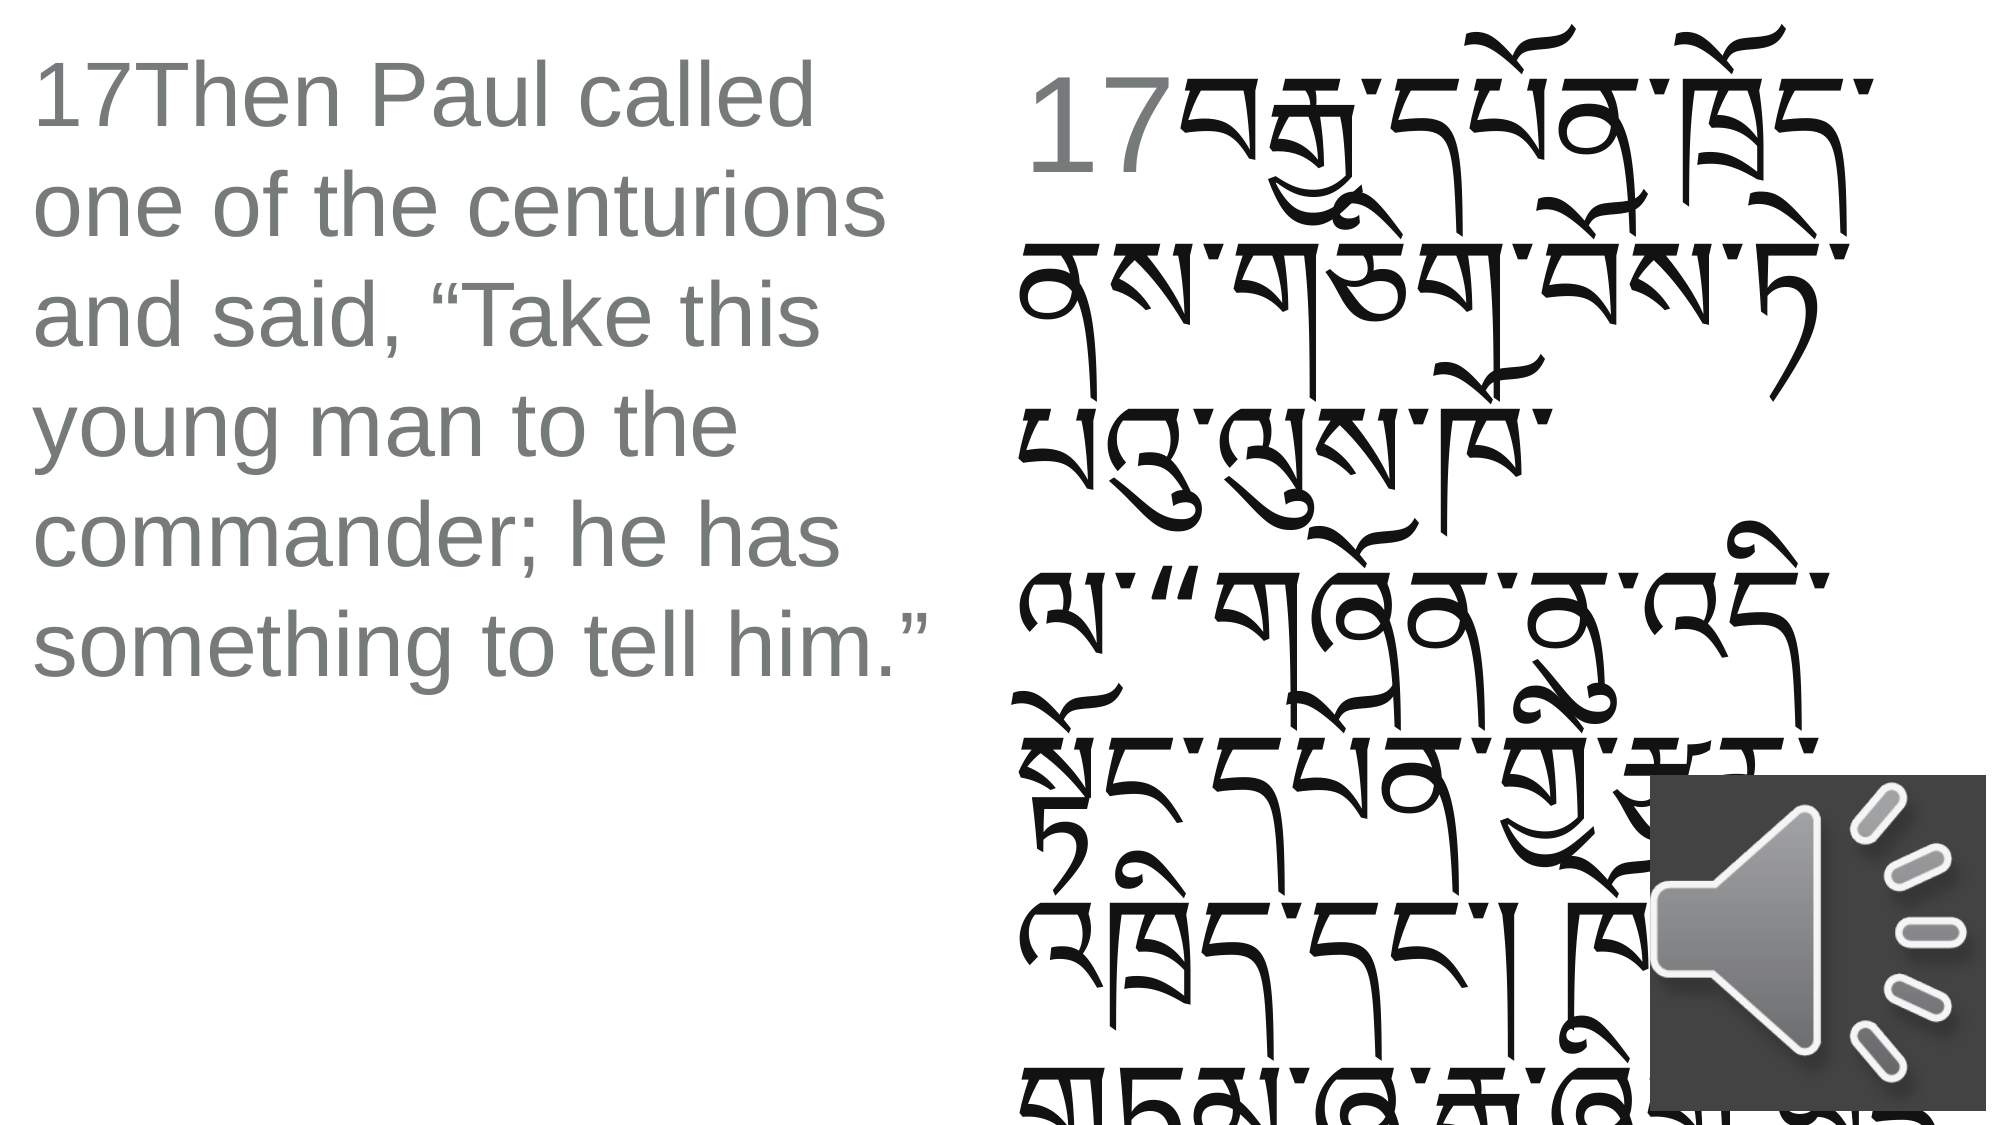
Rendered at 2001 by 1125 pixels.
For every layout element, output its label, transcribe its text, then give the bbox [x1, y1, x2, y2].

text_box 17བརྒྱ་དཔོན་ཁྲོད་ནས་གཅིག་བོས་ཏེ་པའུ་ལུས་ཁོ་ལ་“གཞོན་ནུ་འདི་སྟོང་དཔོན་གྱི་རྩར་འཁྲིད་དང༌། ཁོང་ལ་གཏམ་ཞུ་རྒྱུ་ཞིག་ཡོད་པས་སོ་”ཞེས་གསུངས་པས། [999, 27, 2000, 1104]
picture [1648, 773, 1987, 1112]
text_box 17Then Paul called one of the centurions and said, “Take this young man to the commander; he has something to tell him.” [18, 27, 973, 1104]
